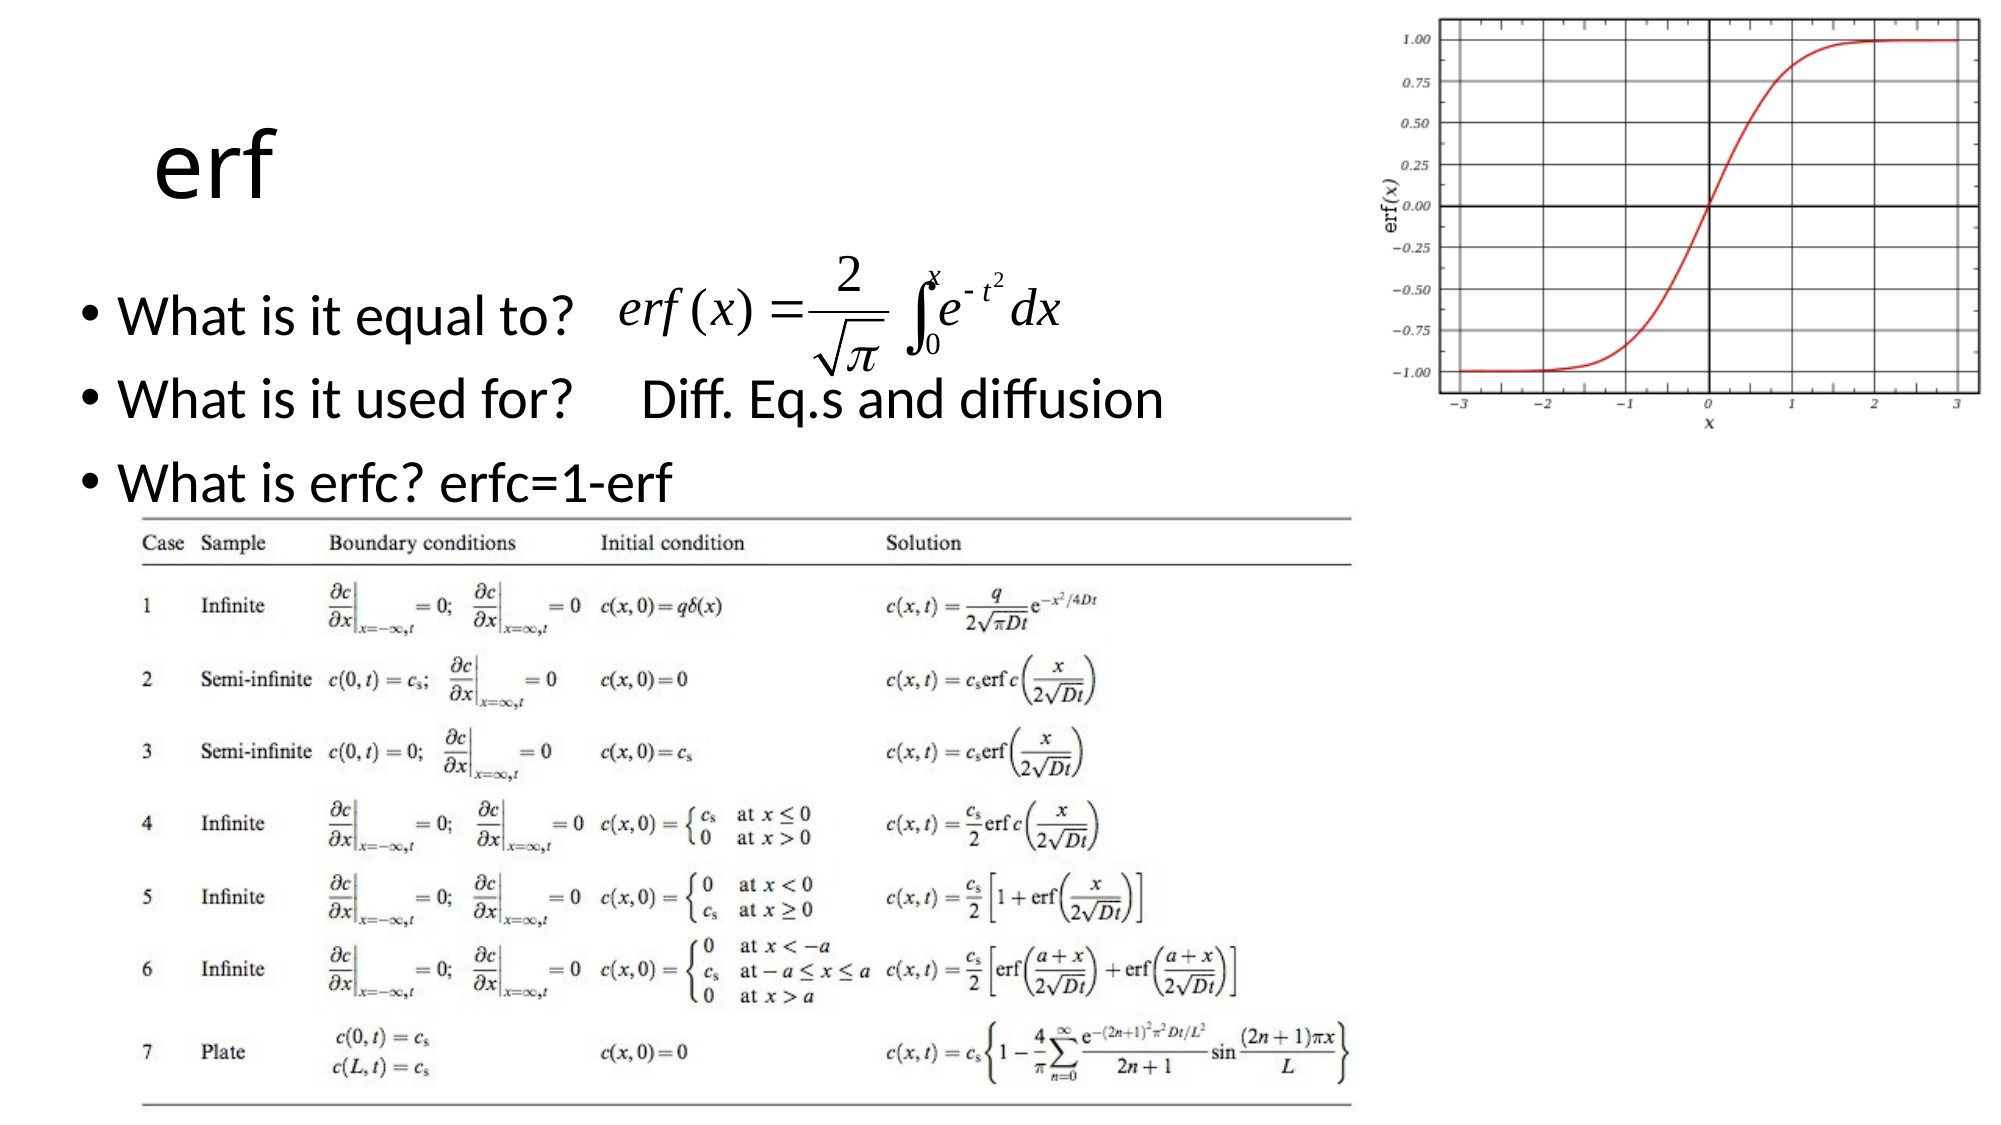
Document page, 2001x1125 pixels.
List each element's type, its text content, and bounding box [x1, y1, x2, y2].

title erf [137, 59, 1378, 277]
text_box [611, 241, 1073, 388]
list What is it equal to? What is it used for? Diff. Eq.s and diffusion What is erfc? erfc=1-erf [65, 277, 1535, 992]
picture [137, 511, 1358, 1114]
picture [1378, 0, 2000, 435]
